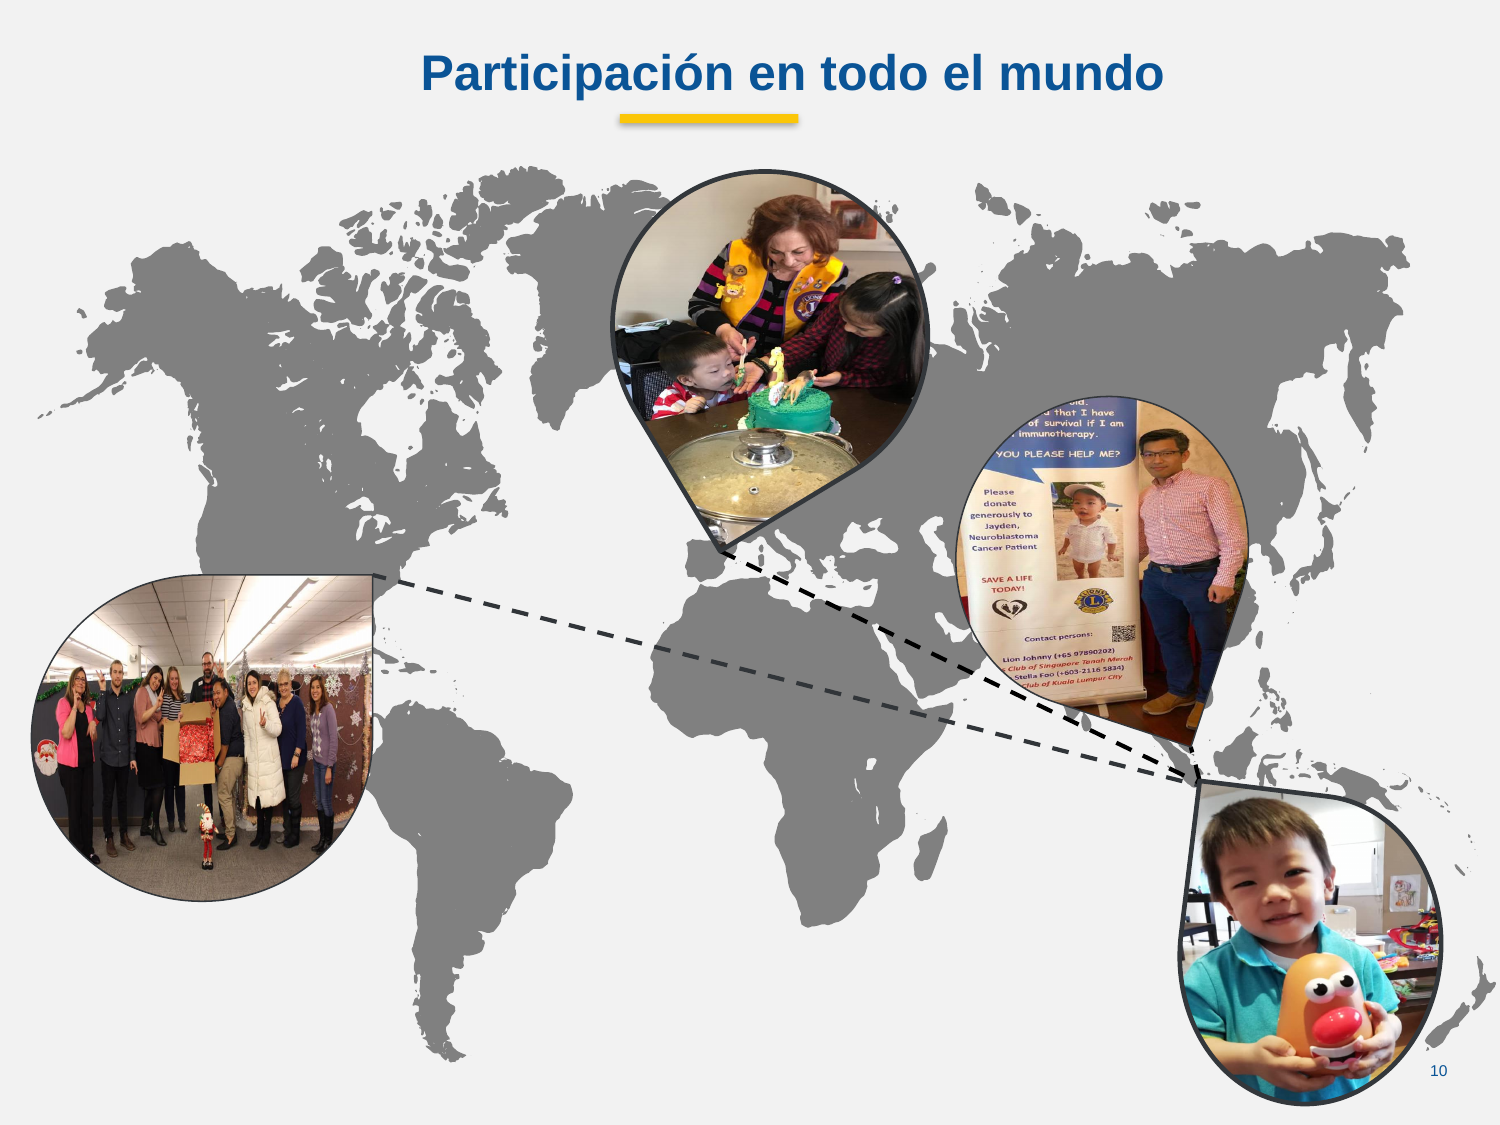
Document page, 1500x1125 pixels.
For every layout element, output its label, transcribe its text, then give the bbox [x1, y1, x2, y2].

text_box [425, 166, 672, 431]
text_box [1257, 667, 1287, 710]
text_box [774, 798, 906, 928]
text_box [403, 221, 408, 230]
text_box [884, 204, 899, 225]
text_box [1270, 710, 1293, 733]
text_box [619, 113, 799, 124]
text_box [1184, 201, 1201, 209]
text_box Participación en todo el mundo [405, 3, 1211, 137]
text_box [1144, 212, 1150, 219]
text_box [1389, 772, 1412, 791]
text_box [612, 171, 928, 550]
text_box [974, 182, 1012, 216]
text_box [956, 396, 1249, 671]
text_box [1223, 578, 1259, 652]
text_box [1418, 786, 1424, 793]
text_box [719, 550, 1212, 789]
text_box [37, 414, 44, 420]
text_box [1424, 956, 1496, 1049]
text_box [1311, 761, 1402, 812]
text_box [389, 201, 403, 210]
text_box [872, 205, 882, 220]
text_box [1013, 203, 1032, 226]
text_box [1249, 706, 1260, 718]
text_box [1255, 630, 1263, 649]
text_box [372, 574, 714, 789]
text_box [685, 539, 718, 573]
text_box [1289, 496, 1343, 597]
text_box [1295, 748, 1303, 764]
text_box [726, 223, 1411, 576]
text_box [46, 410, 53, 416]
text_box [1269, 701, 1282, 715]
text_box [414, 199, 433, 227]
text_box [1179, 782, 1442, 1105]
text_box [397, 235, 425, 270]
text_box [31, 574, 371, 902]
text_box [1298, 773, 1312, 779]
text_box [379, 206, 396, 221]
text_box [913, 816, 948, 882]
text_box [1149, 201, 1181, 224]
text_box [60, 241, 509, 574]
text_box [373, 796, 573, 1063]
text_box [339, 210, 393, 256]
text_box [1216, 726, 1259, 780]
text_box [1256, 752, 1286, 788]
text_box [1454, 864, 1466, 877]
